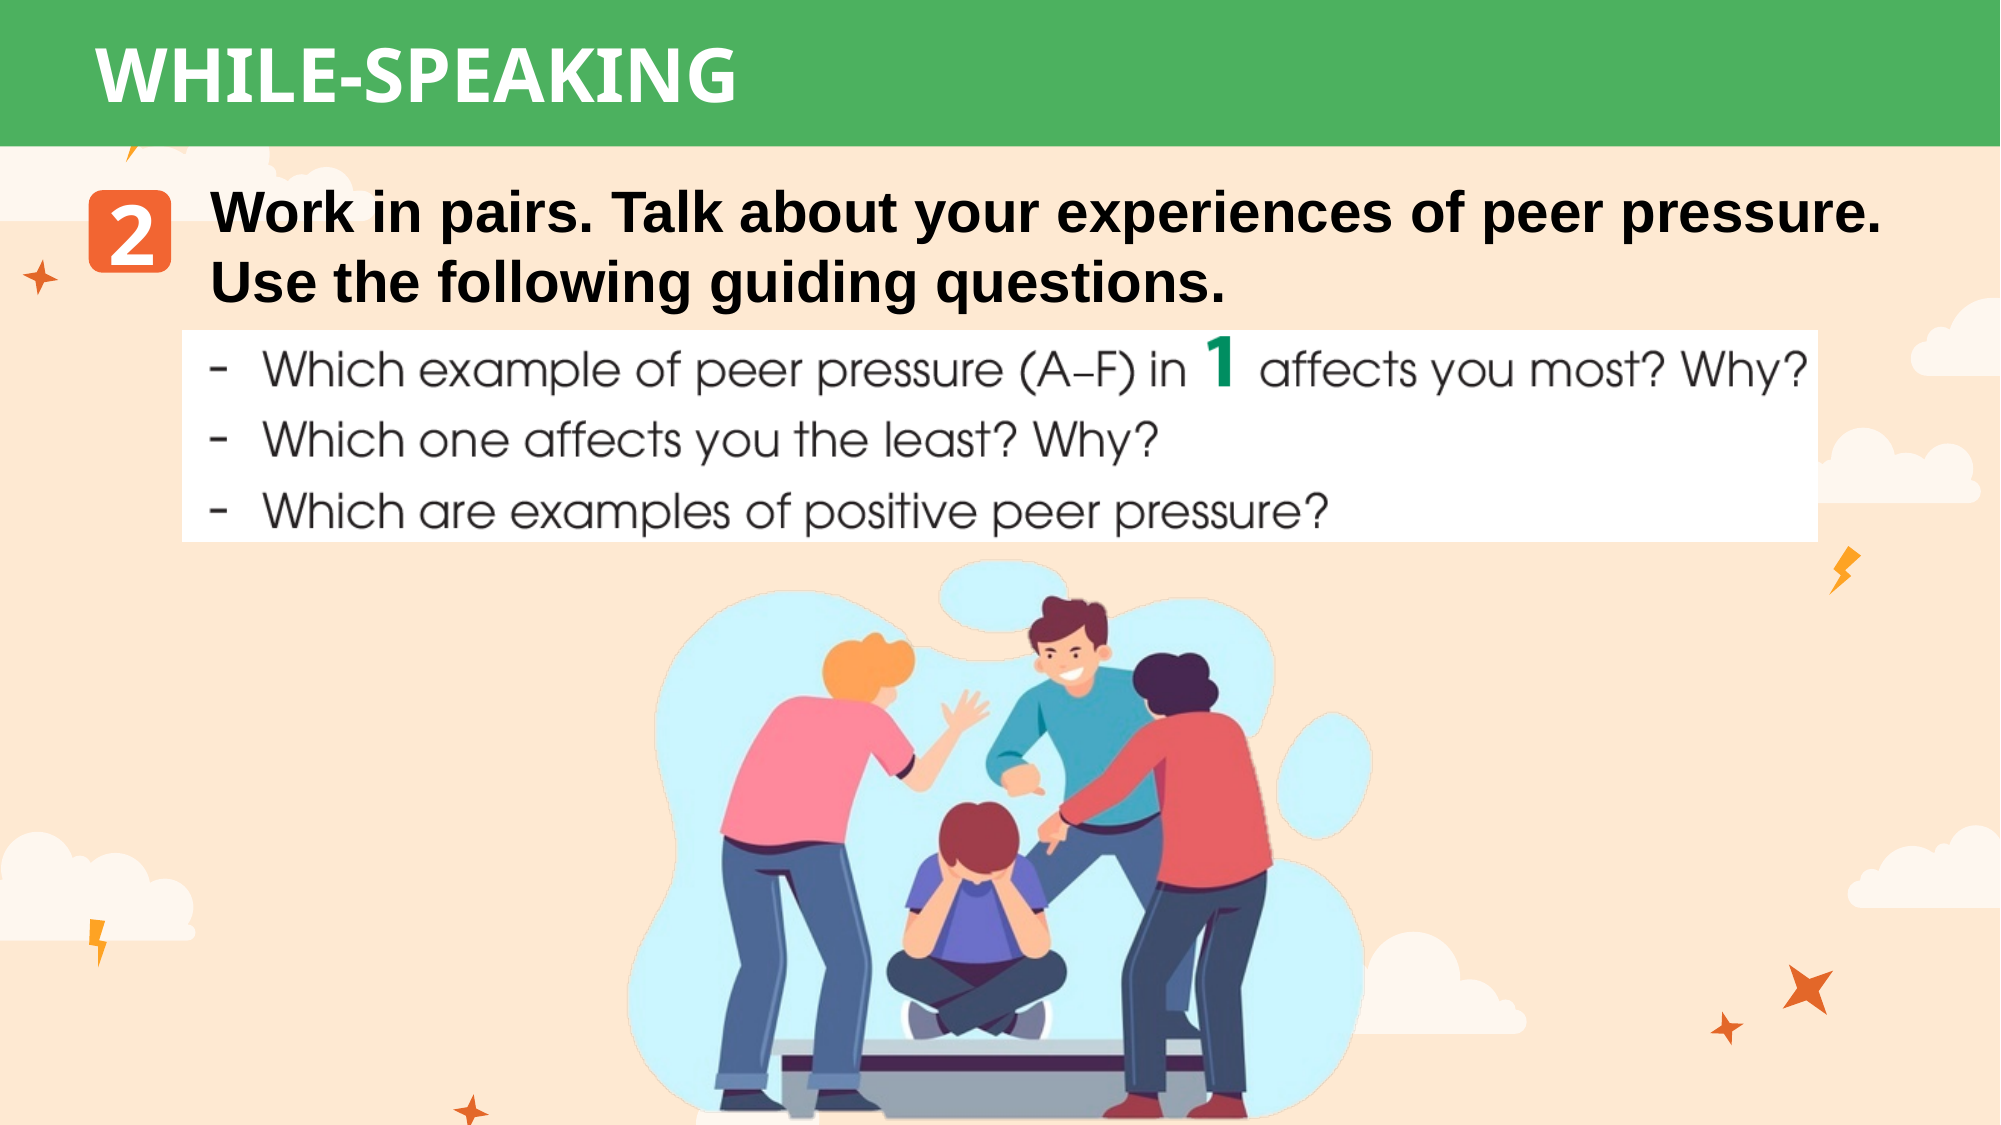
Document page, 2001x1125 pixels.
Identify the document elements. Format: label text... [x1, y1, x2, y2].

text_box [168, 192, 174, 271]
text_box 2 [93, 174, 168, 290]
picture [182, 330, 1818, 1125]
text_box [86, 191, 93, 272]
text_box WHILE-SPEAKING [81, 20, 831, 125]
text_box [0, 0, 2000, 149]
text_box Work in pairs. Talk about your experiences of peer pressure. Use the following guiding questions. [195, 166, 1938, 322]
